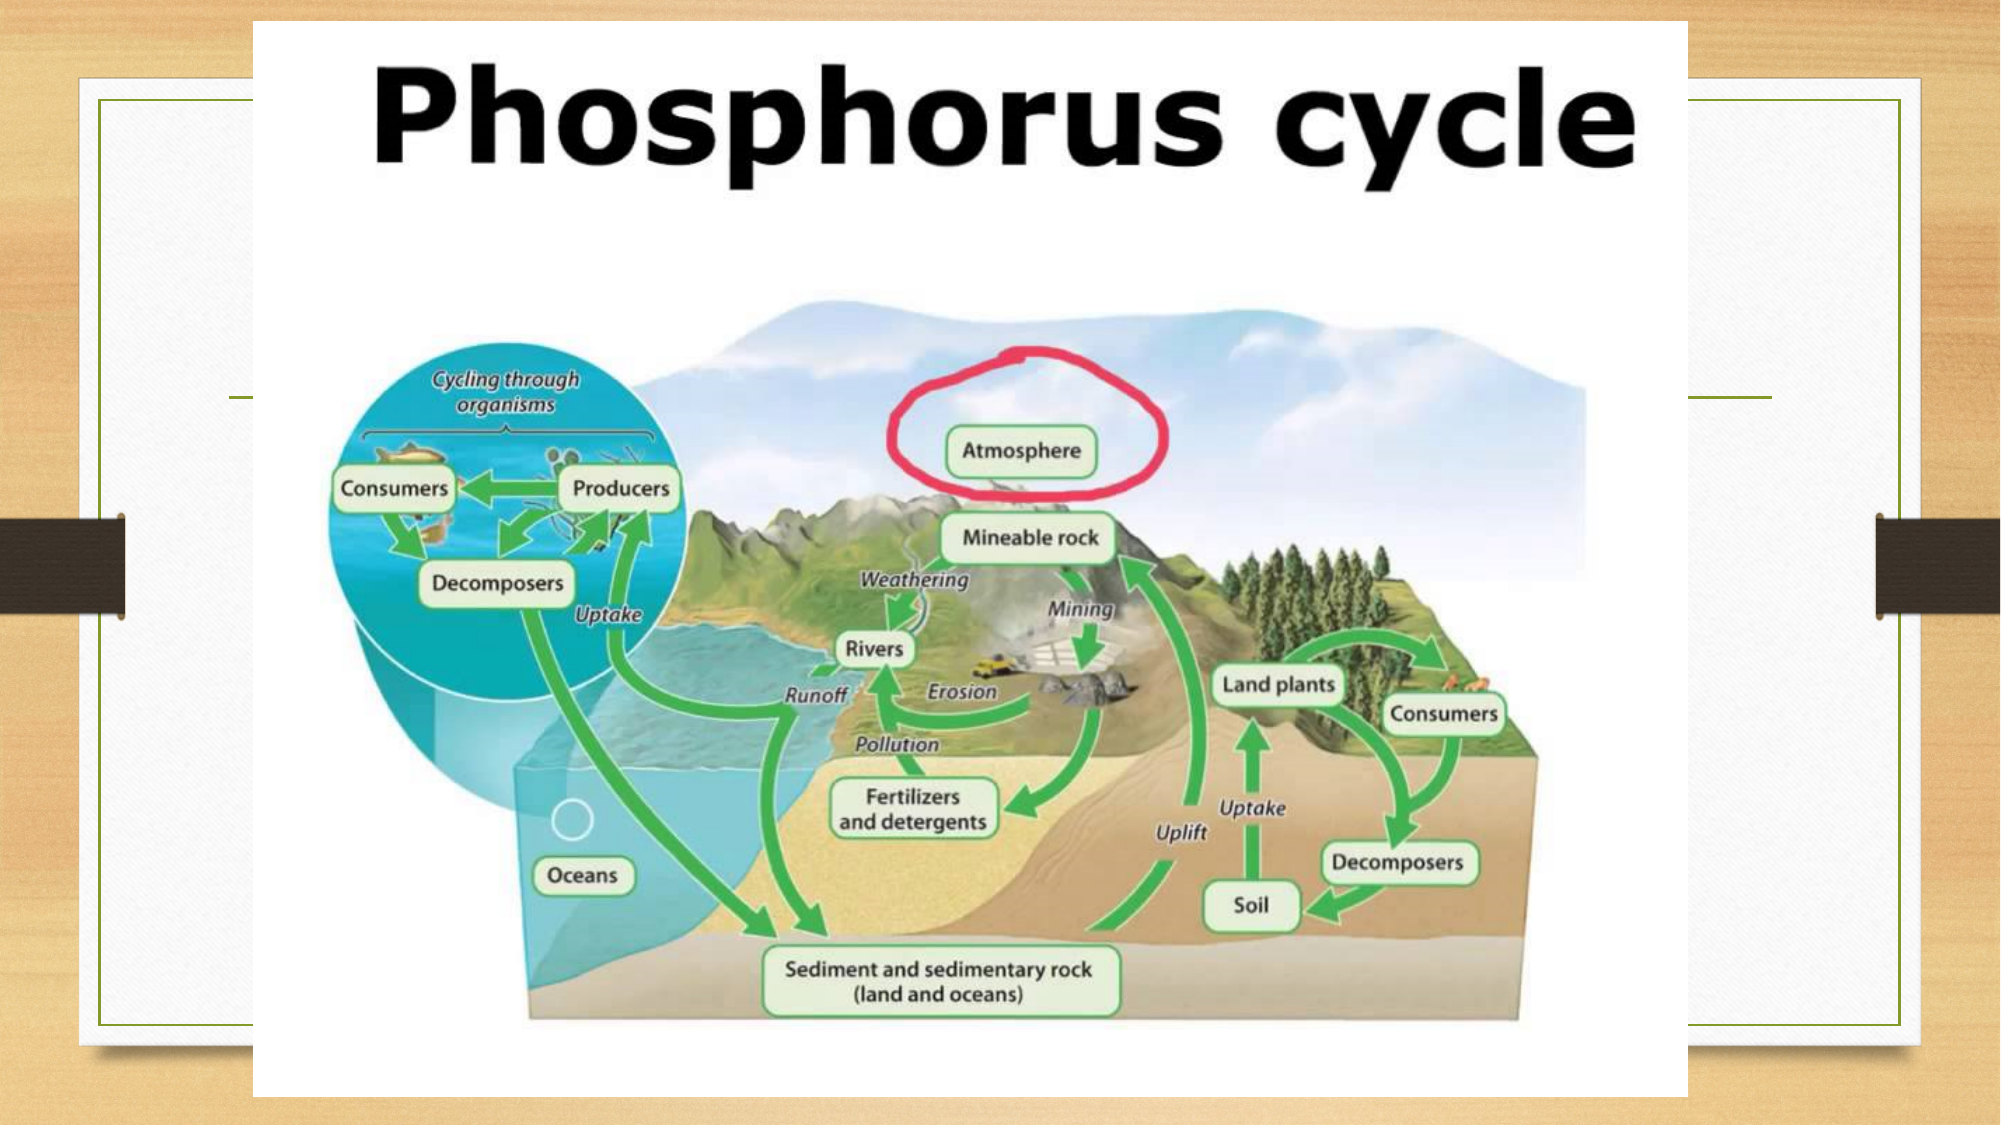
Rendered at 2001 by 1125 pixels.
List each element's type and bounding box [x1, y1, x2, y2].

picture [0, 0, 2001, 1125]
list [253, 20, 1688, 1097]
